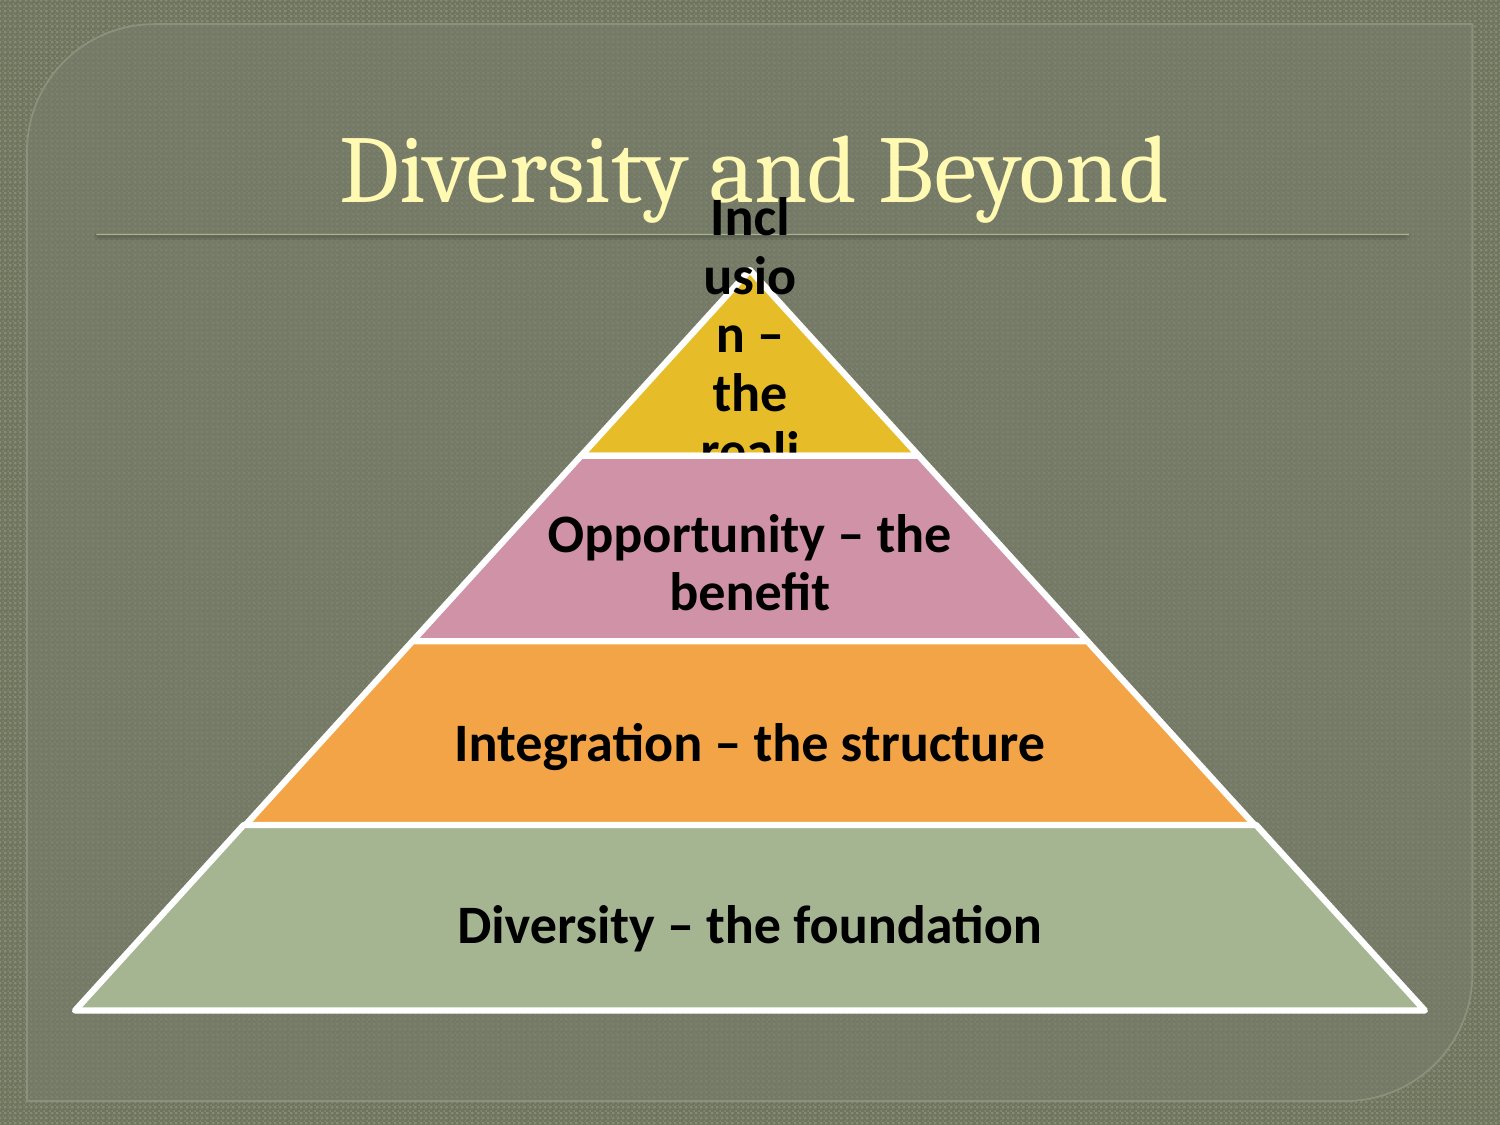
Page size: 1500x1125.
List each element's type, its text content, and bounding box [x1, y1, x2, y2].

title Diversity and Beyond [75, 41, 1425, 230]
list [74, 269, 1426, 1013]
